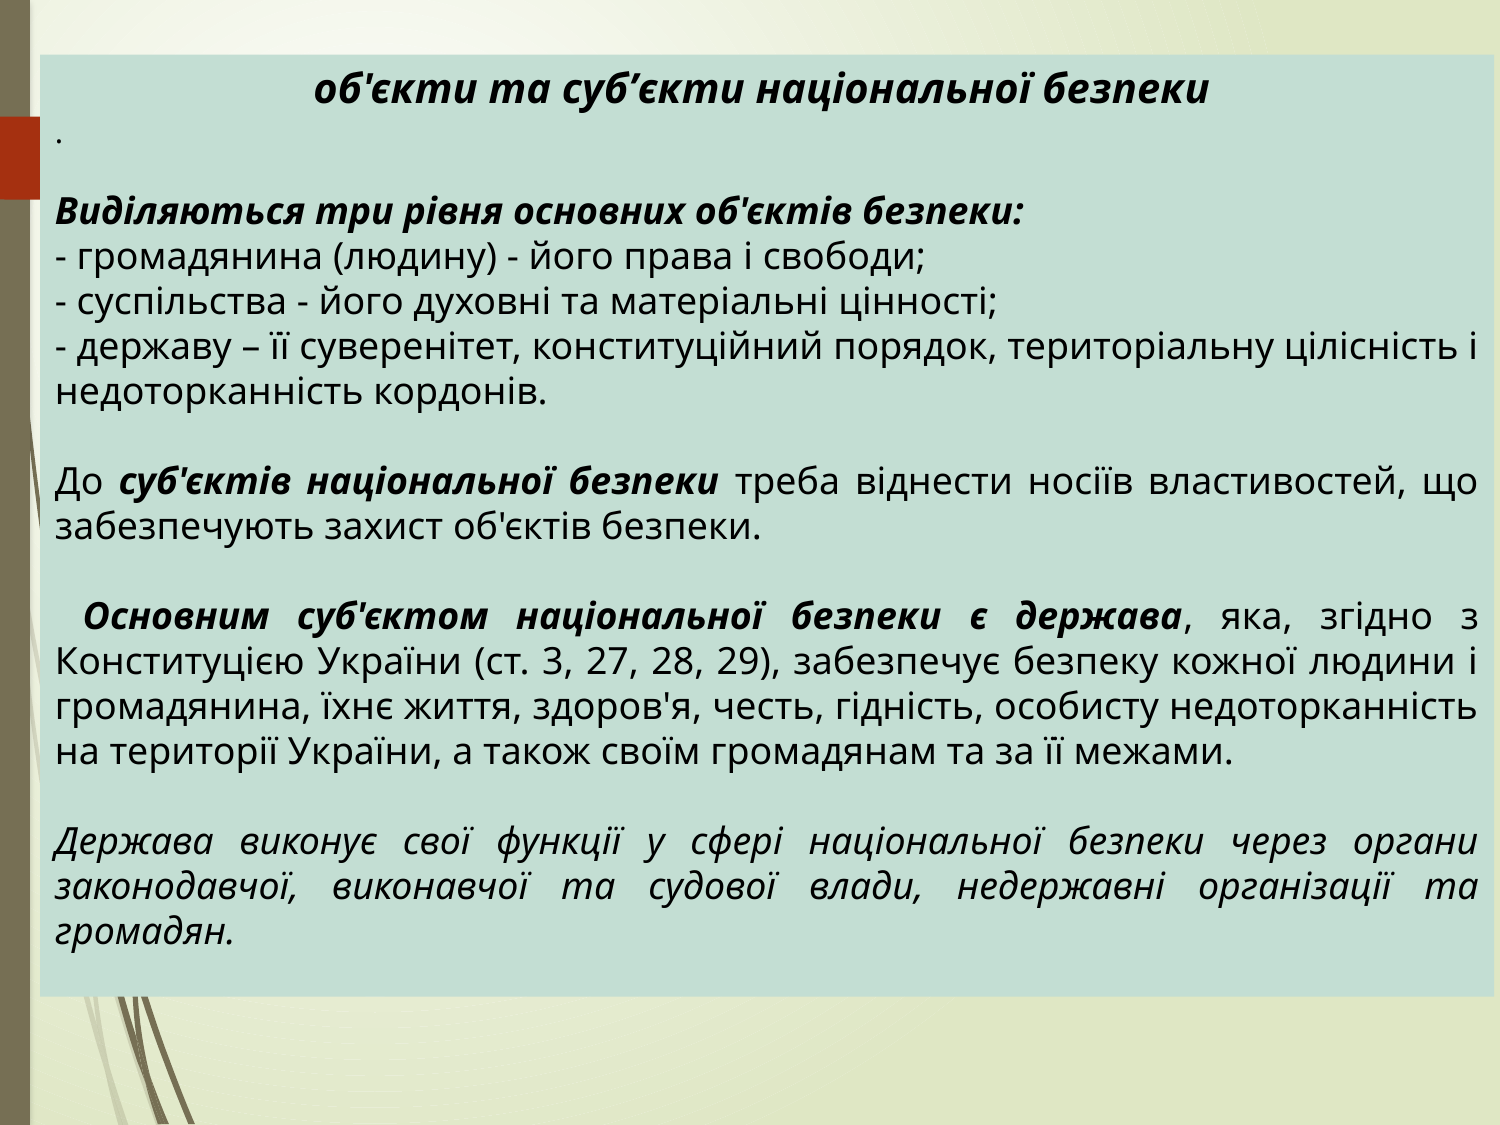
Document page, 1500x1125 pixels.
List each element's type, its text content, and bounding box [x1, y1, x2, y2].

text_box об'єкти та суб’єкти національної безпеки . Виділяються три рівня основних об'єктів безпеки: - громадянина (людину) - його права і свободи; - суспільства - його духовні та матеріальні цінності; - державу – її суверенітет, конституційний порядок, територіальну цілісність і недоторканність кордонів. До суб'єктів національної безпеки треба віднести носіїв властивостей, що забезпечують захист об'єктів безпеки. Основним суб'єктом національної безпеки є держава, яка, згідно з Конституцією України (ст. 3, 27, 28, 29), забезпечує безпеку кожної людини і громадянина, їхнє життя, здоров'я, честь, гідність, особисту недоторканність на території України, а також своїм громадянам та за її межами. Держава виконує свої функції у сфері національної безпеки через органи законодавчої, виконавчої та судової влади, недержавні організації та громадян. [40, 54, 1495, 997]
